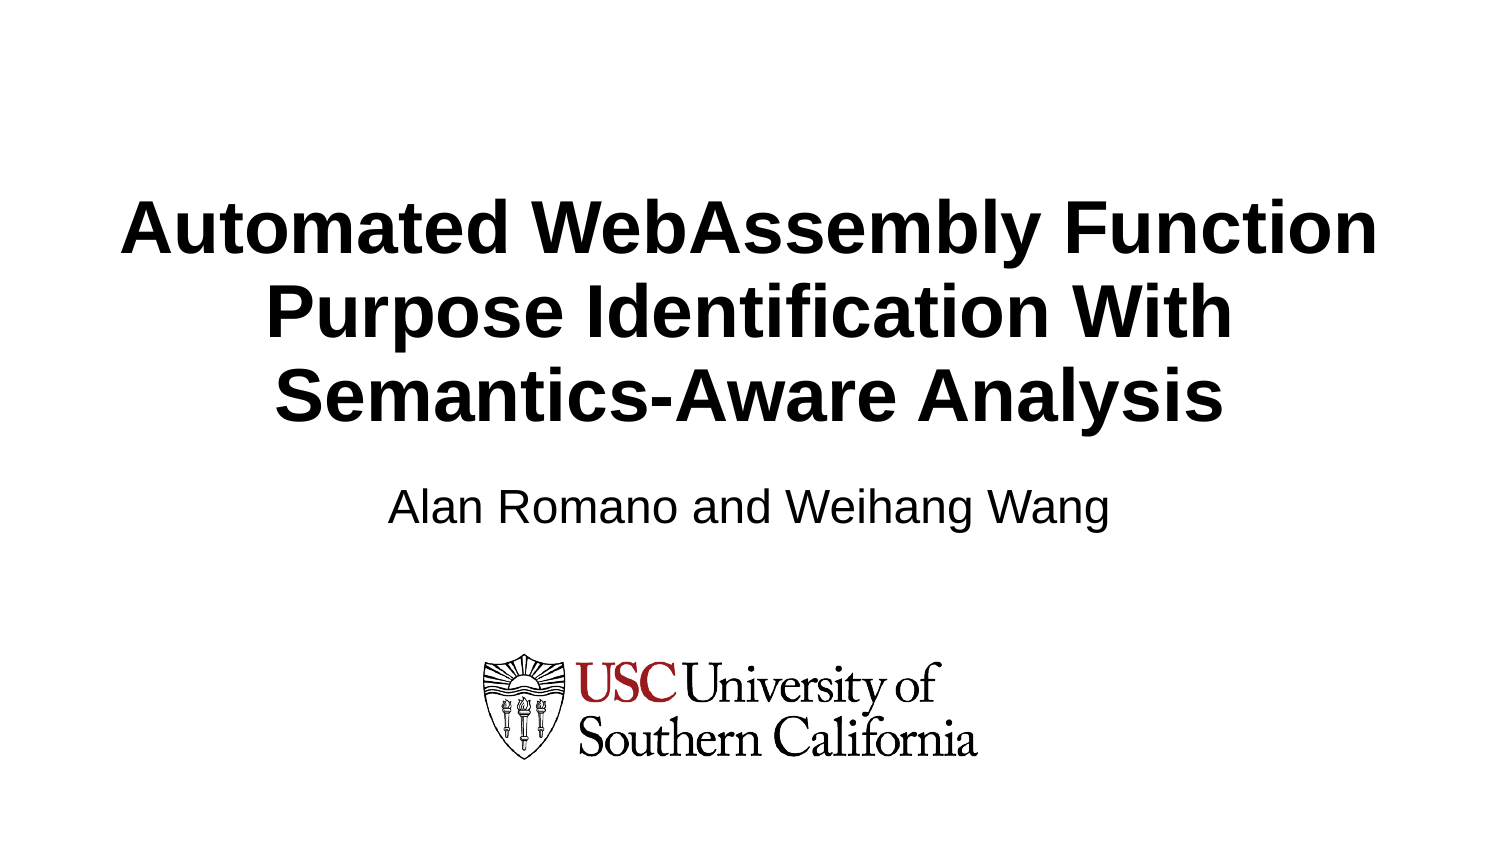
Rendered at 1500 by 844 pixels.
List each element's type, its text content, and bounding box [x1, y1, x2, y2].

subtitle Alan Romano and Weihang Wang [0, 464, 1500, 595]
title Automated WebAssembly Function Purpose Identification With Semantics-Aware Analysis [51, 115, 1449, 453]
picture [430, 600, 1032, 813]
